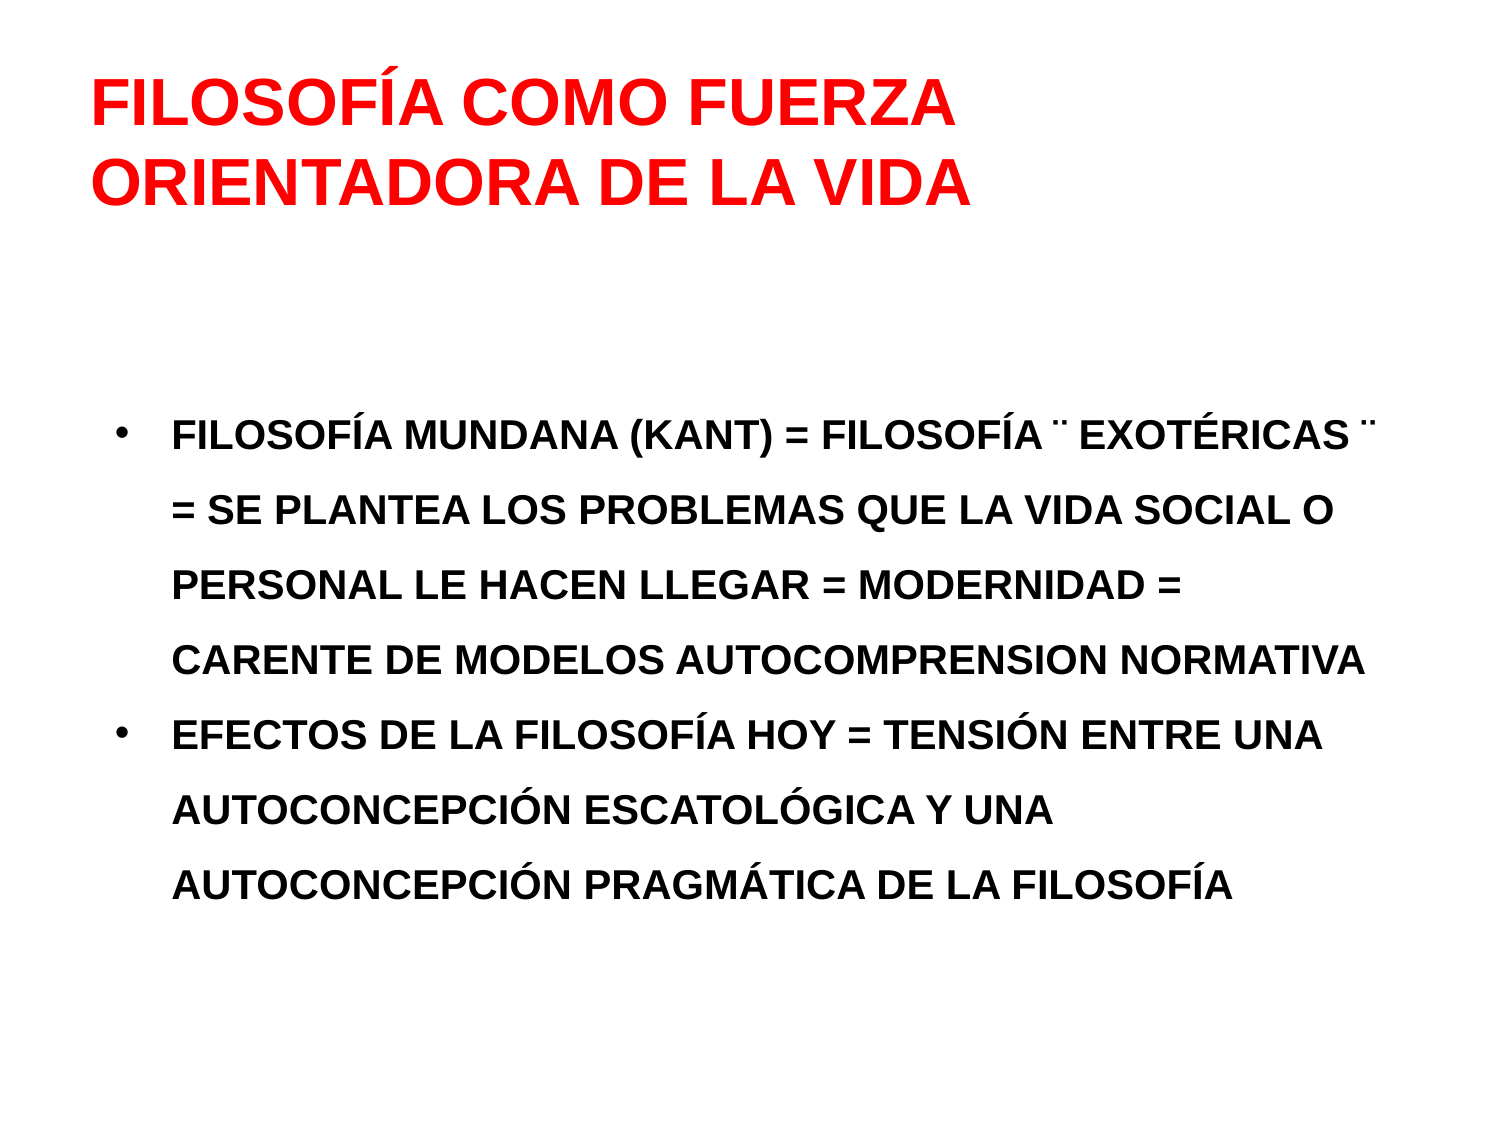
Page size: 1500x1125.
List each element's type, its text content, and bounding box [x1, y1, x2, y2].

title FILOSOFÍA COMO FUERZA ORIENTADORA DE LA VIDA [75, 45, 1425, 233]
list FILOSOFÍA MUNDANA (KANT) = FILOSOFÍA ¨ EXOTÉRICAS ¨ = SE PLANTEA LOS PROBLEMAS QUE LA VIDA SOCIAL O PERSONAL LE HACEN LLEGAR = MODERNIDAD = CARENTE DE MODELOS AUTOCOMPRENSION NORMATIVA EFECTOS DE LA FILOSOFÍA HOY = TENSIÓN ENTRE UNA AUTOCONCEPCIÓN ESCATOLÓGICA Y UNA AUTOCONCEPCIÓN PRAGMÁTICA DE LA FILOSOFÍA [99, 375, 1392, 1005]
